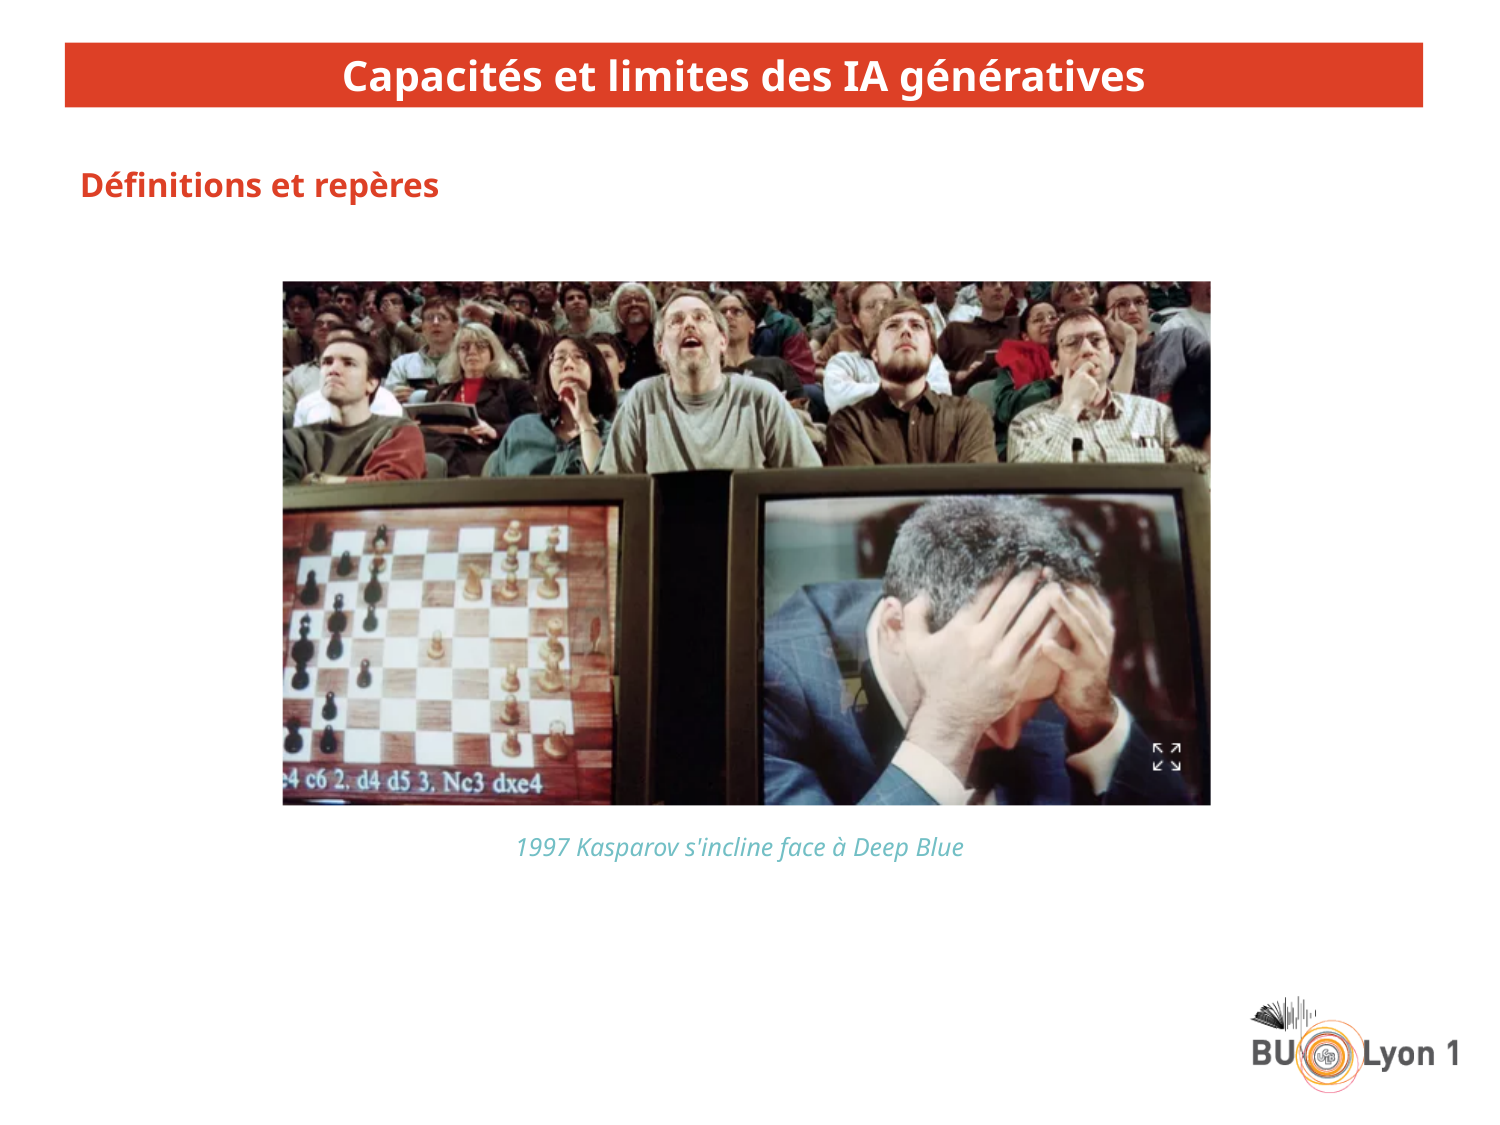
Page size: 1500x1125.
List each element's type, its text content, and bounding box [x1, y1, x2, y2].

picture [277, 274, 1211, 811]
list Définitions et repères 1997 Kasparov s'incline face à Deep Blue [64, 137, 1415, 904]
text_box Capacités et limites des IA génératives [64, 42, 1424, 108]
picture [1245, 986, 1462, 1100]
